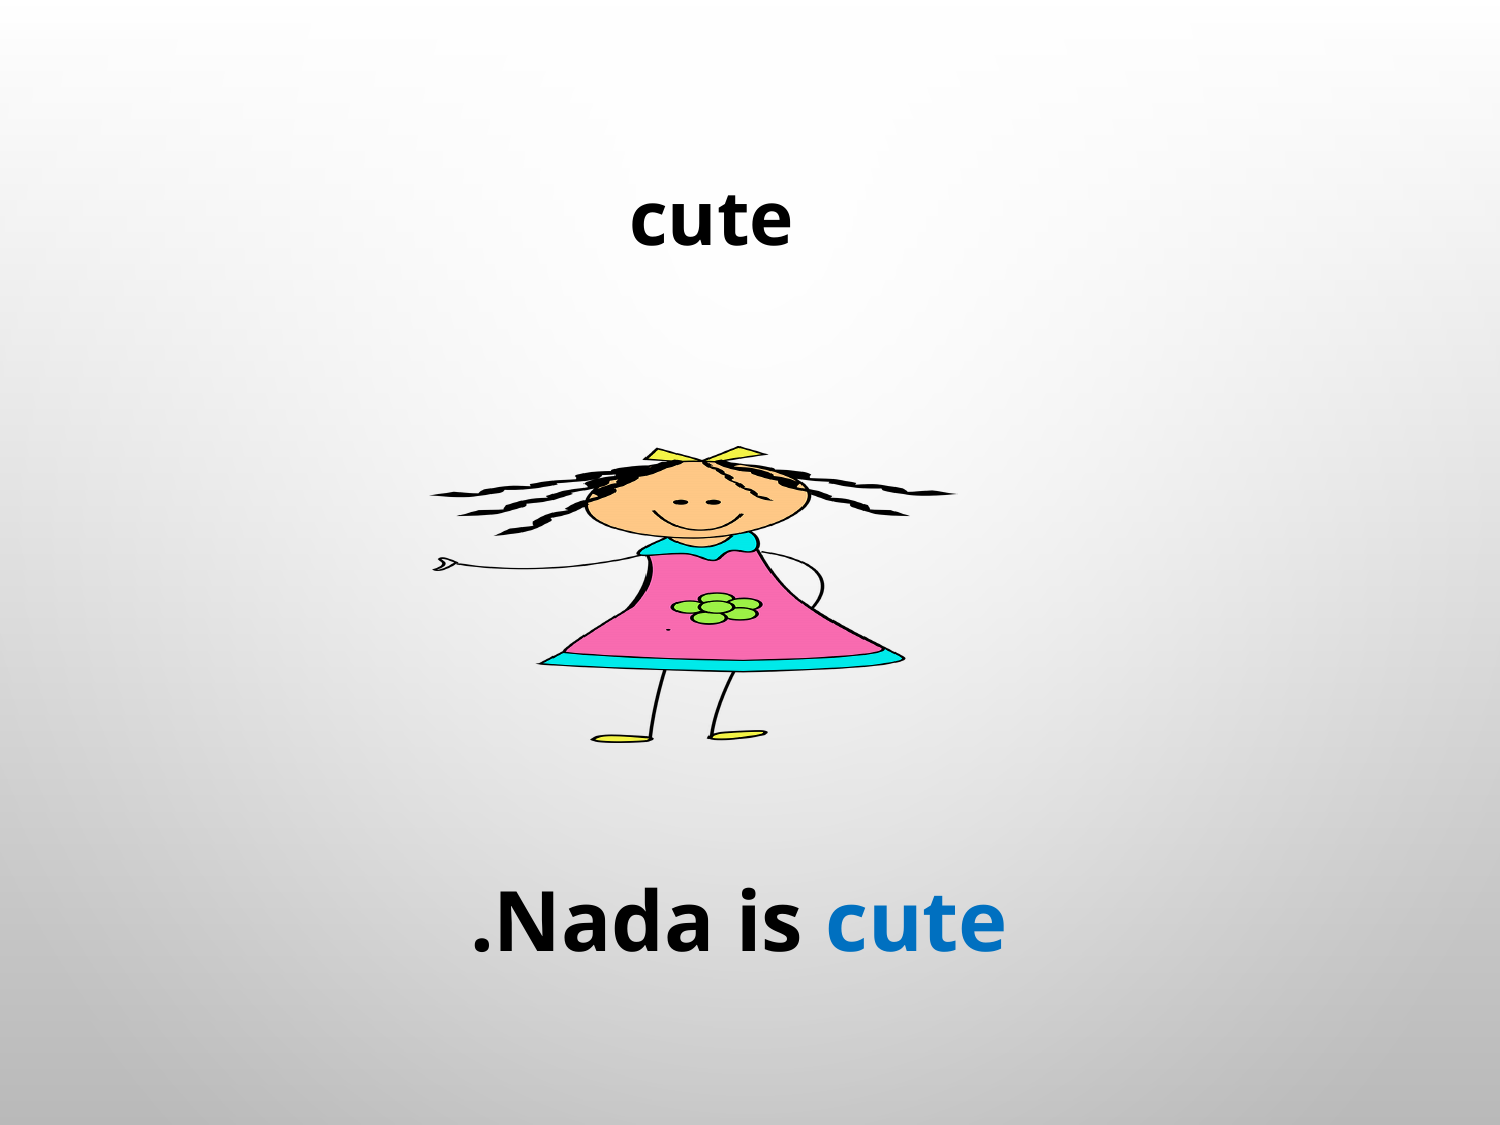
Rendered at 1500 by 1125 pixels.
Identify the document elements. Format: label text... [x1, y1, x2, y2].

title cute [164, 93, 1260, 350]
list Nada is cute. [38, 840, 1440, 999]
picture [0, 0, 1500, 1125]
